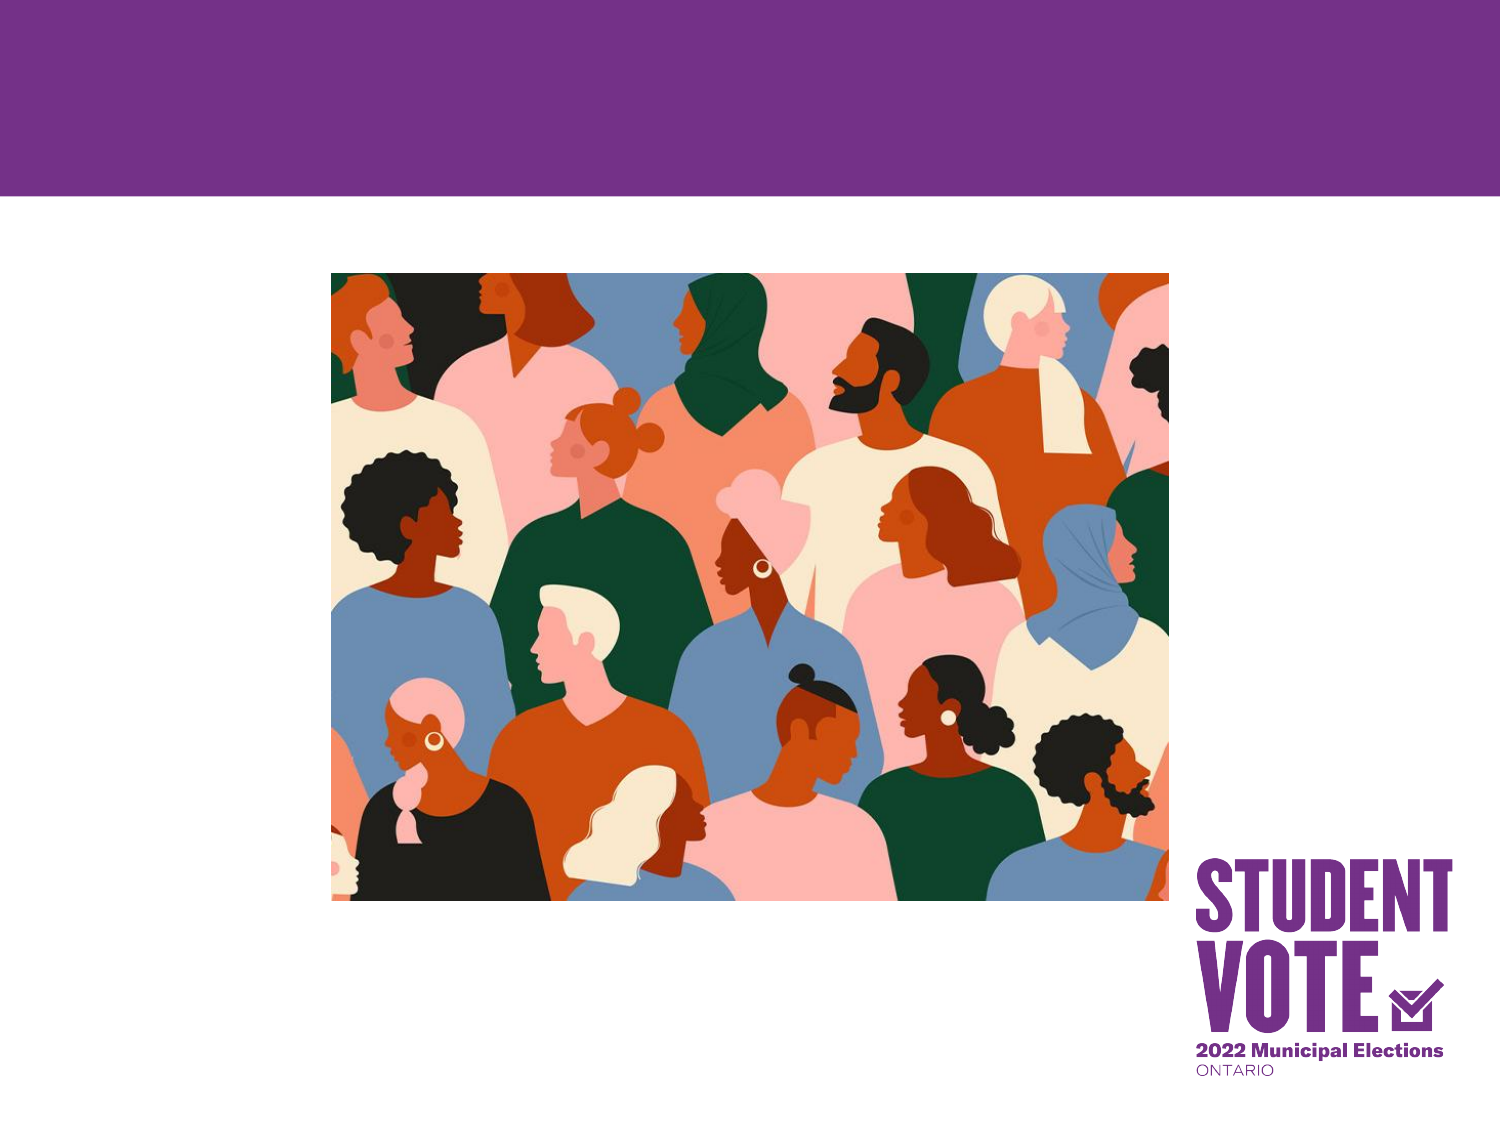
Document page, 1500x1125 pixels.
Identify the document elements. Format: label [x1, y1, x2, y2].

picture [1196, 858, 1453, 1076]
picture [331, 273, 1169, 902]
